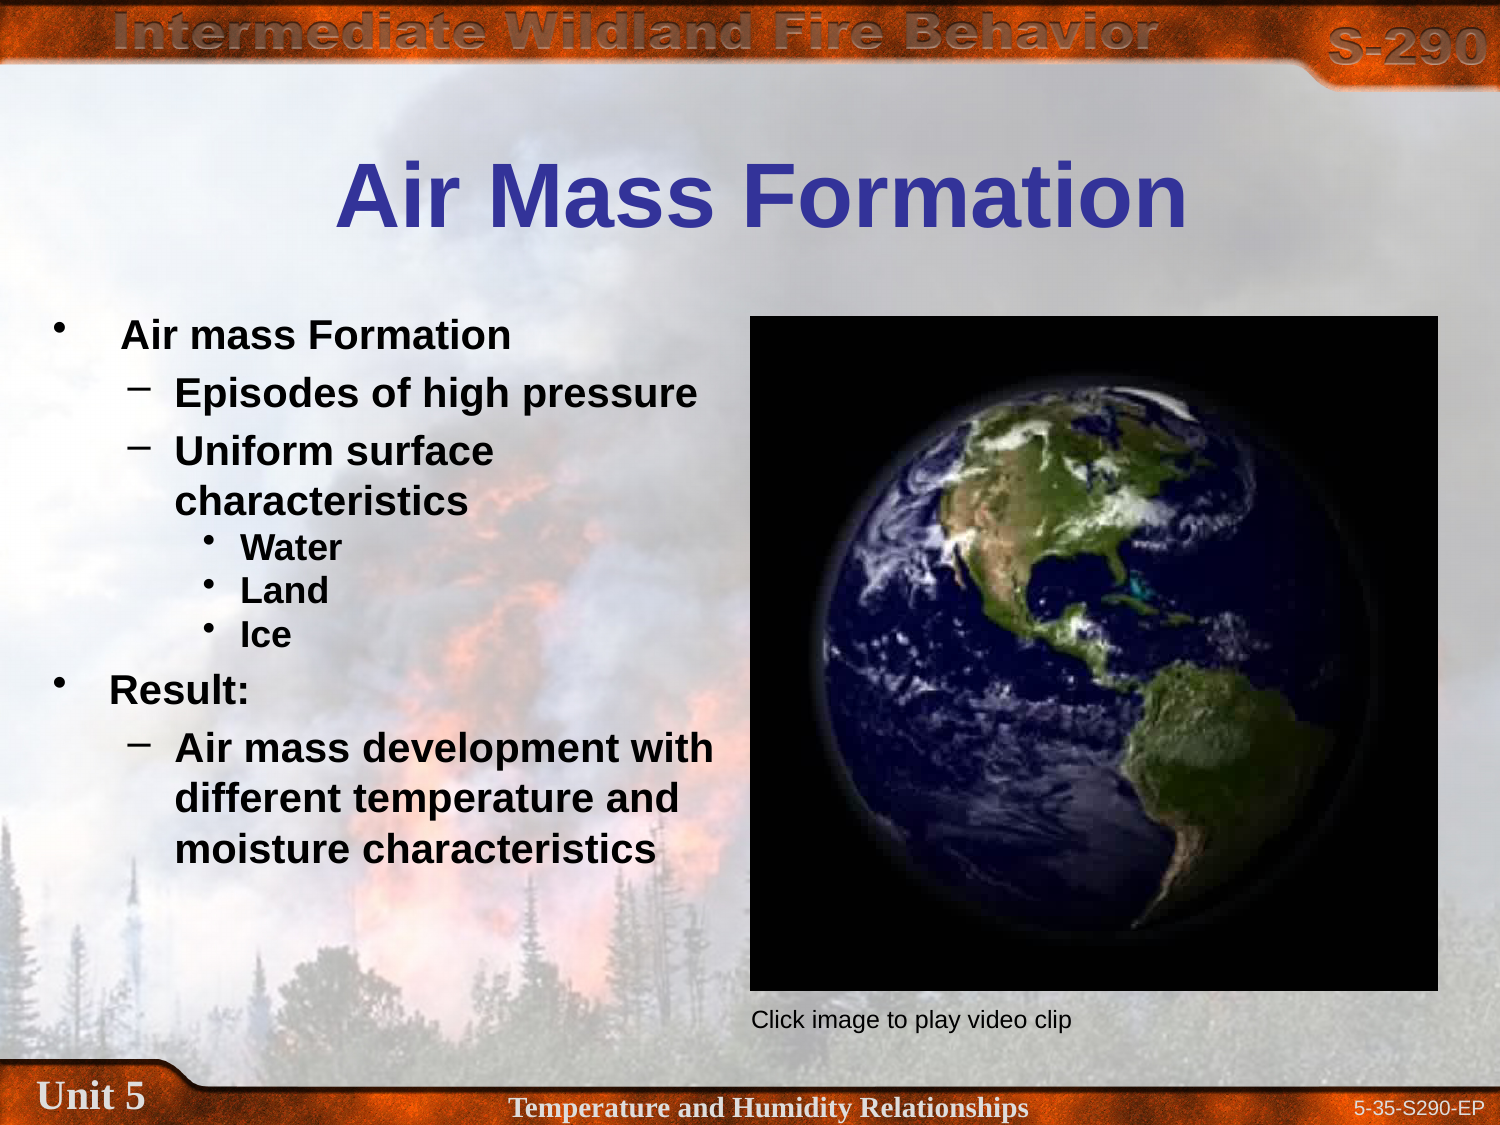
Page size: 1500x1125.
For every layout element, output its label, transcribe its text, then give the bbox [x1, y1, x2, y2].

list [749, 315, 1439, 993]
title Air Mass Formation [87, 132, 1438, 250]
picture [0, 0, 1500, 1125]
list Air mass Formation Episodes of high pressure Uniform surface characteristics Water Land Ice Result: Air mass development with different temperature and moisture characteristics [37, 299, 788, 863]
text_box Click image to play video clip [736, 996, 1324, 1042]
